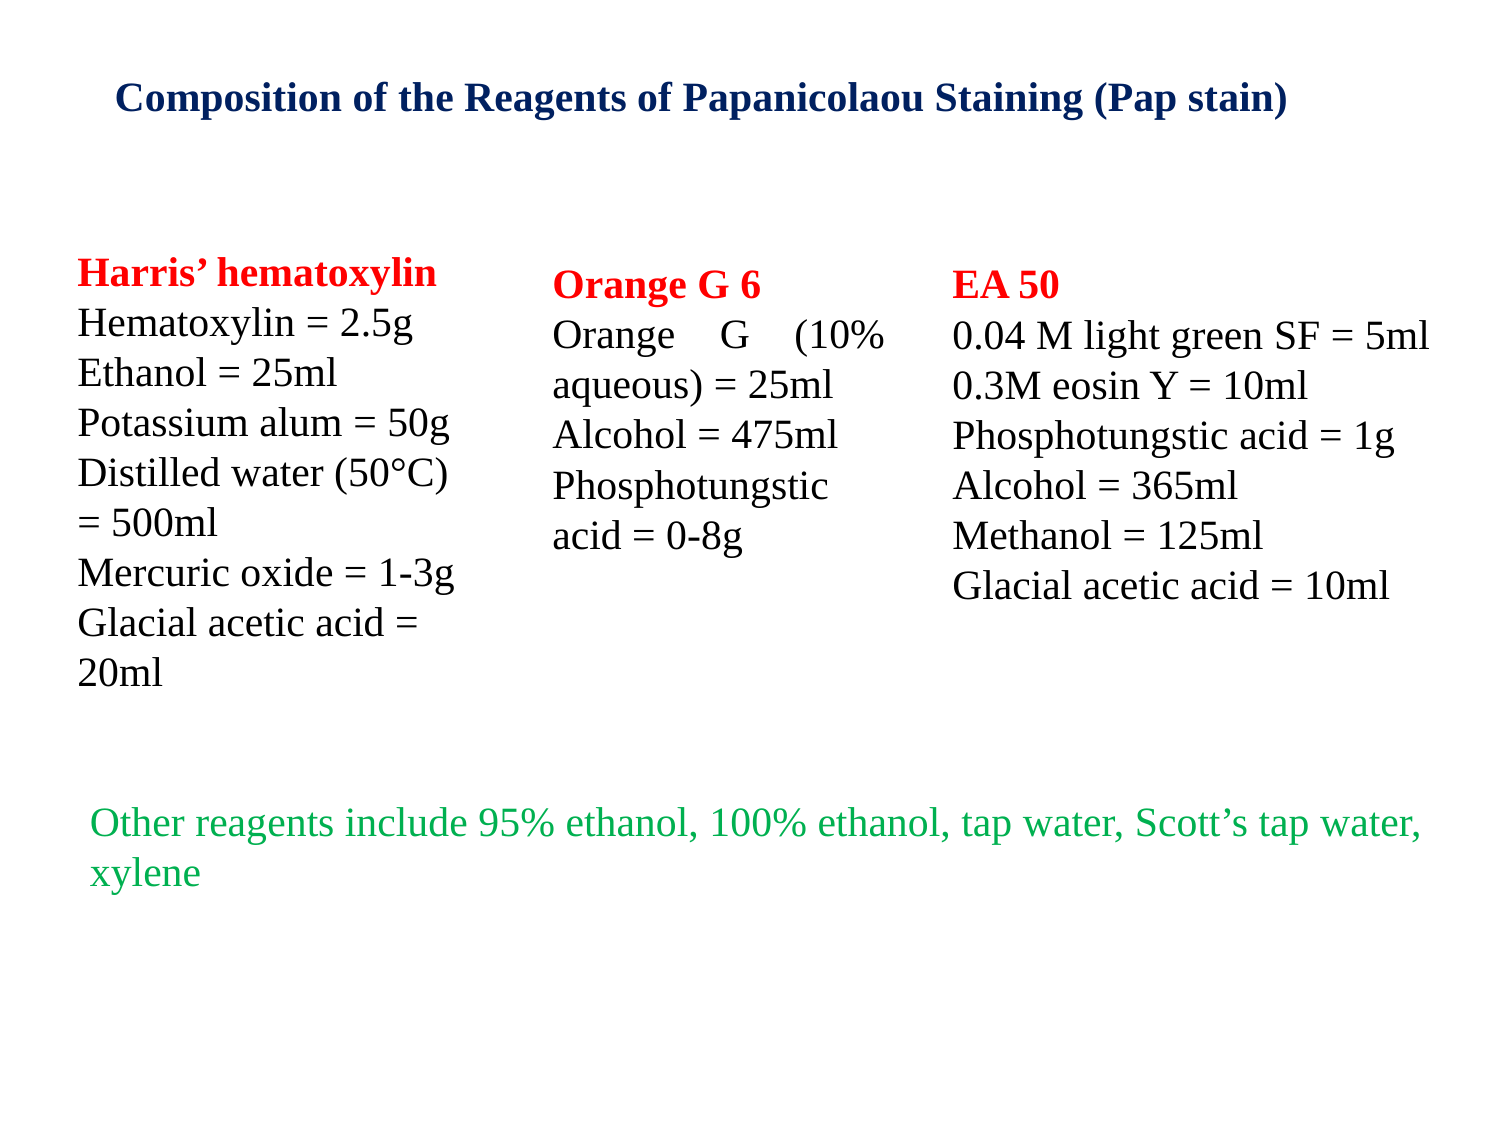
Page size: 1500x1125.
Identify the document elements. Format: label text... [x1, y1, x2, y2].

text_box Harris’ hematoxylin Hematoxylin = 2.5g Ethanol = 25ml Potassium alum = 50g Distilled water (50°C) = 500ml Mercuric oxide = 1-3g Glacial acetic acid = 20ml [62, 237, 475, 748]
text_box Other reagents include 95% ethanol, 100% ethanol, tap water, Scott’s tap water, xylene [74, 787, 1438, 948]
text_box Composition of the Reagents of Papanicolaou Staining (Pap stain) [99, 62, 1363, 173]
text_box Orange G 6 Orange G (10% aqueous) = 25ml Alcohol = 475ml Phosphotungstic acid = 0-8g [537, 249, 900, 610]
text_box EA 50 0.04 M light green SF = 5ml 0.3M eosin Y = 10ml Phosphotungstic acid = 1g Alcohol = 365ml Methanol = 125ml Glacial acetic acid = 10ml [937, 249, 1450, 660]
